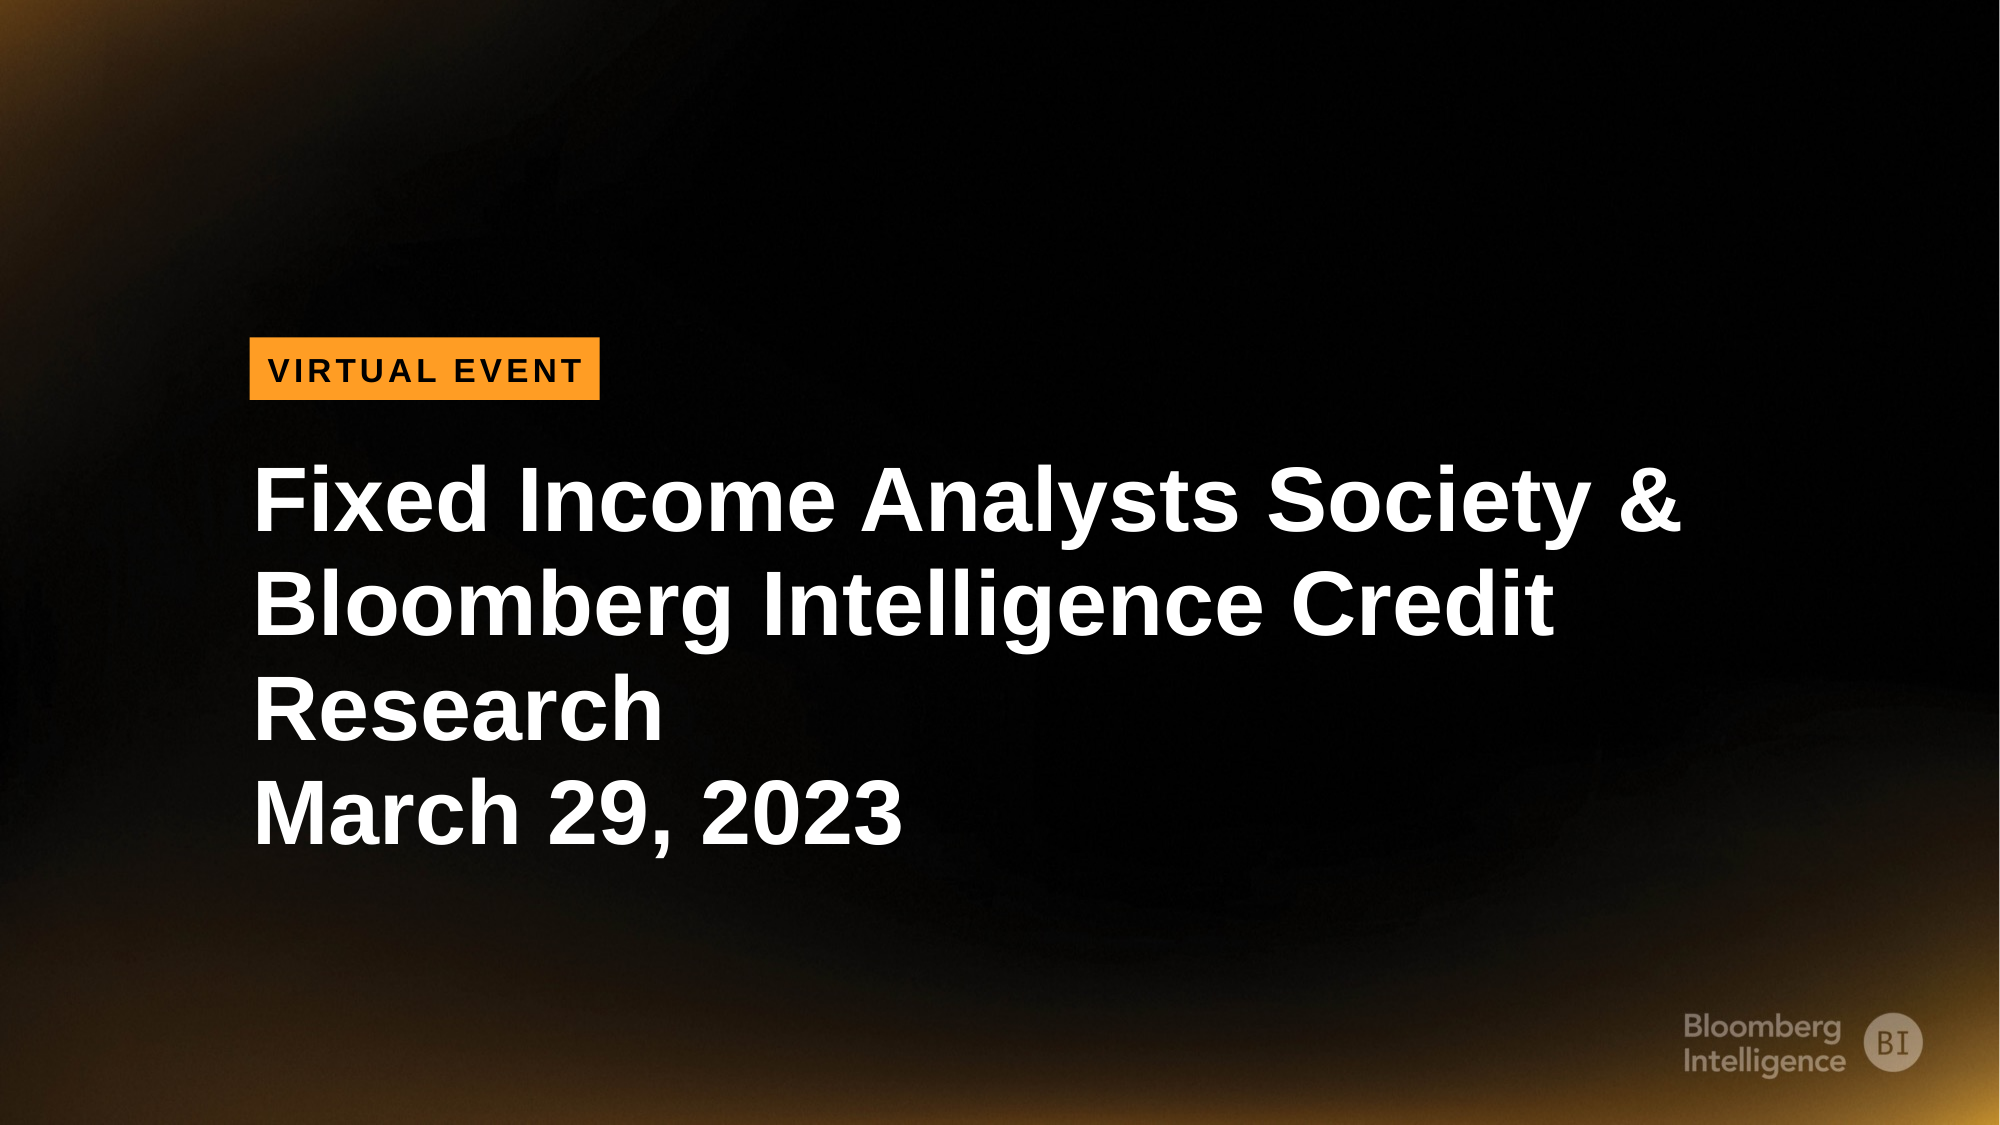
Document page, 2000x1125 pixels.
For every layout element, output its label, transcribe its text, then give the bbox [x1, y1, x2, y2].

text_box VIRTUAL EVENT [249, 336, 601, 401]
picture [0, 0, 2000, 1125]
text_box Fixed Income Analysts Society & Bloomberg Intelligence Credit Research March 29, 2023 [237, 440, 1738, 931]
